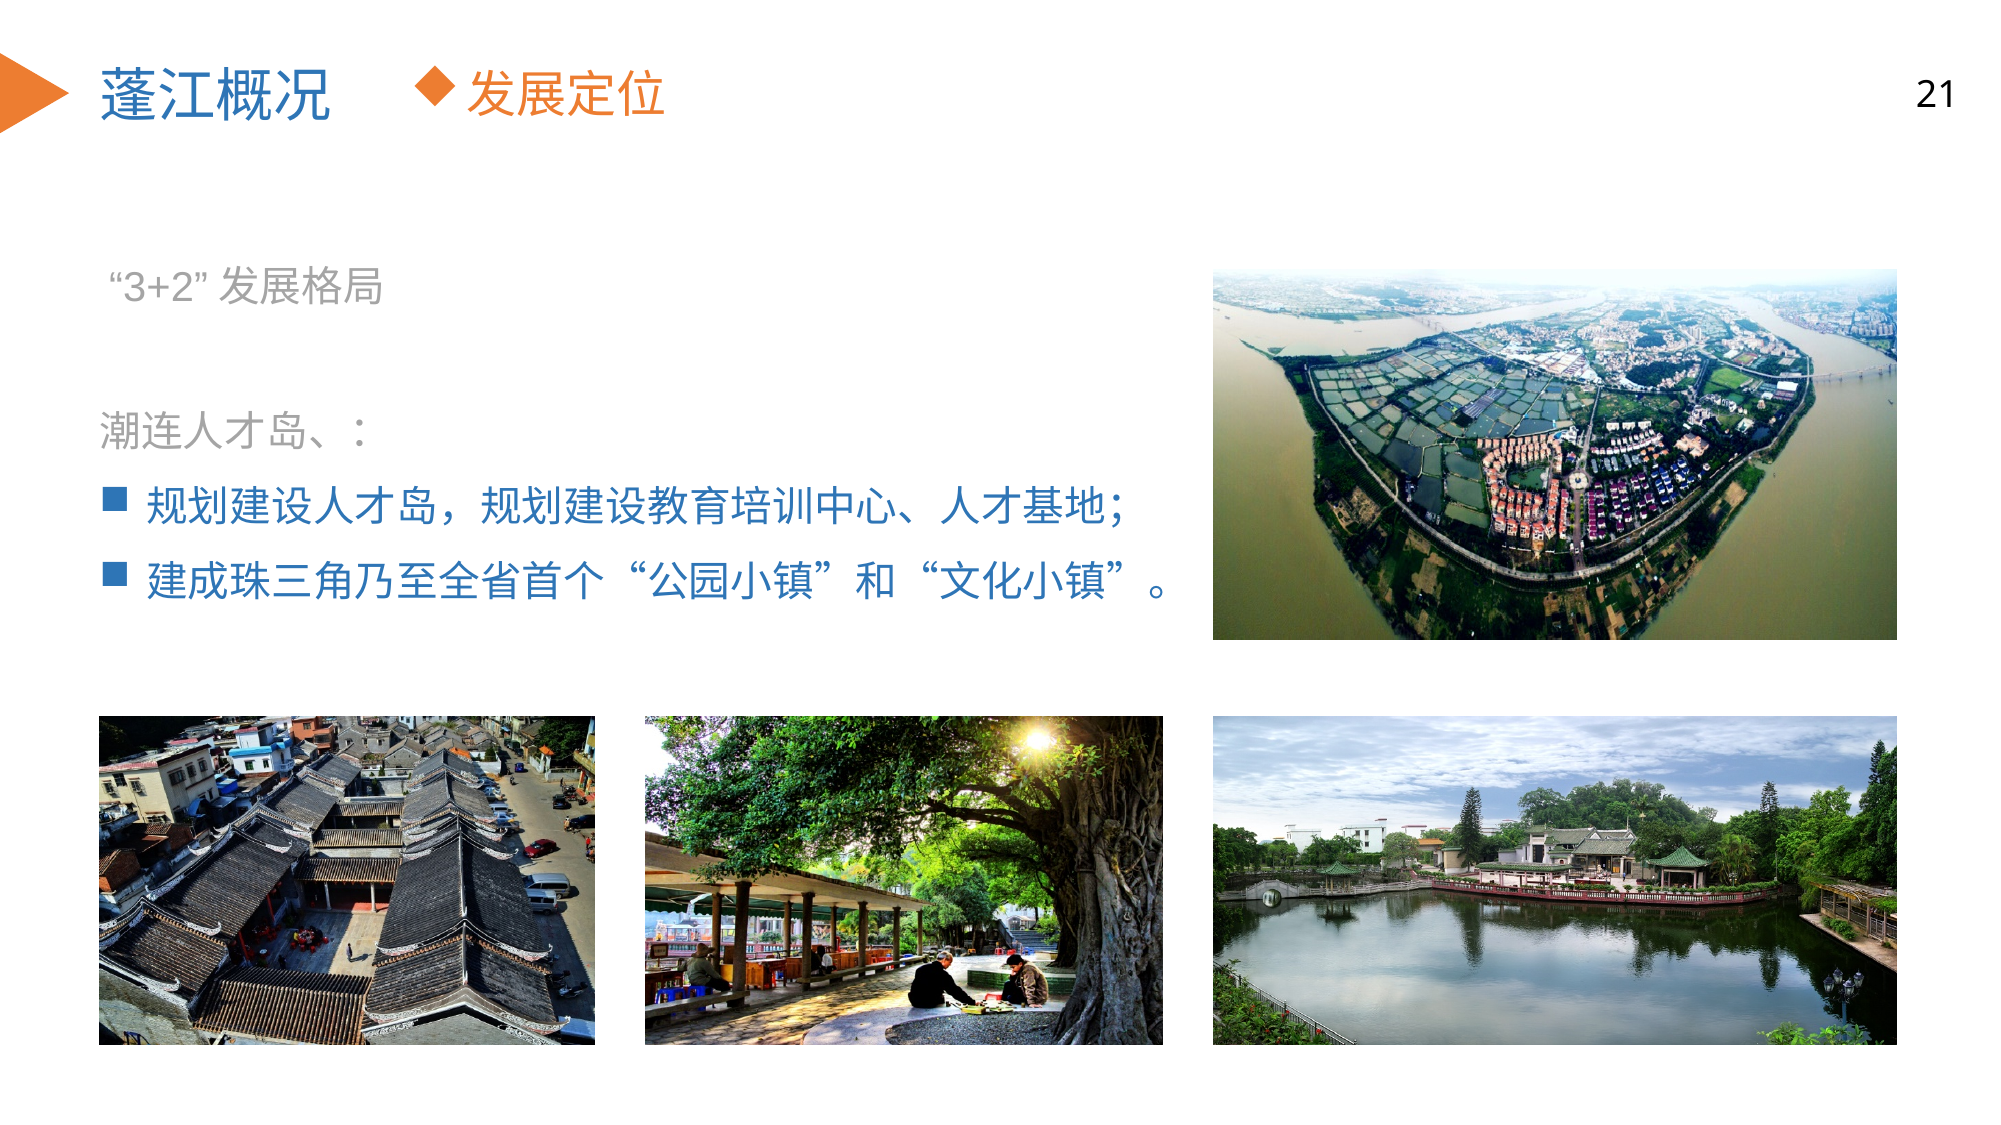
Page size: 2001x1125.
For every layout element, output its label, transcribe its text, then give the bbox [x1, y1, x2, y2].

picture [1213, 716, 1897, 1045]
picture [99, 716, 595, 1045]
text_box 潮连人才岛、： 规划建设人才岛，规划建设教育培训中心、人才基地； 建成珠三角乃至全省首个“公园小镇”和“文化小镇”。 [84, 306, 1234, 678]
text_box “3+2”发展格局 [94, 252, 400, 317]
picture [1212, 269, 1897, 640]
picture [645, 716, 1163, 1045]
